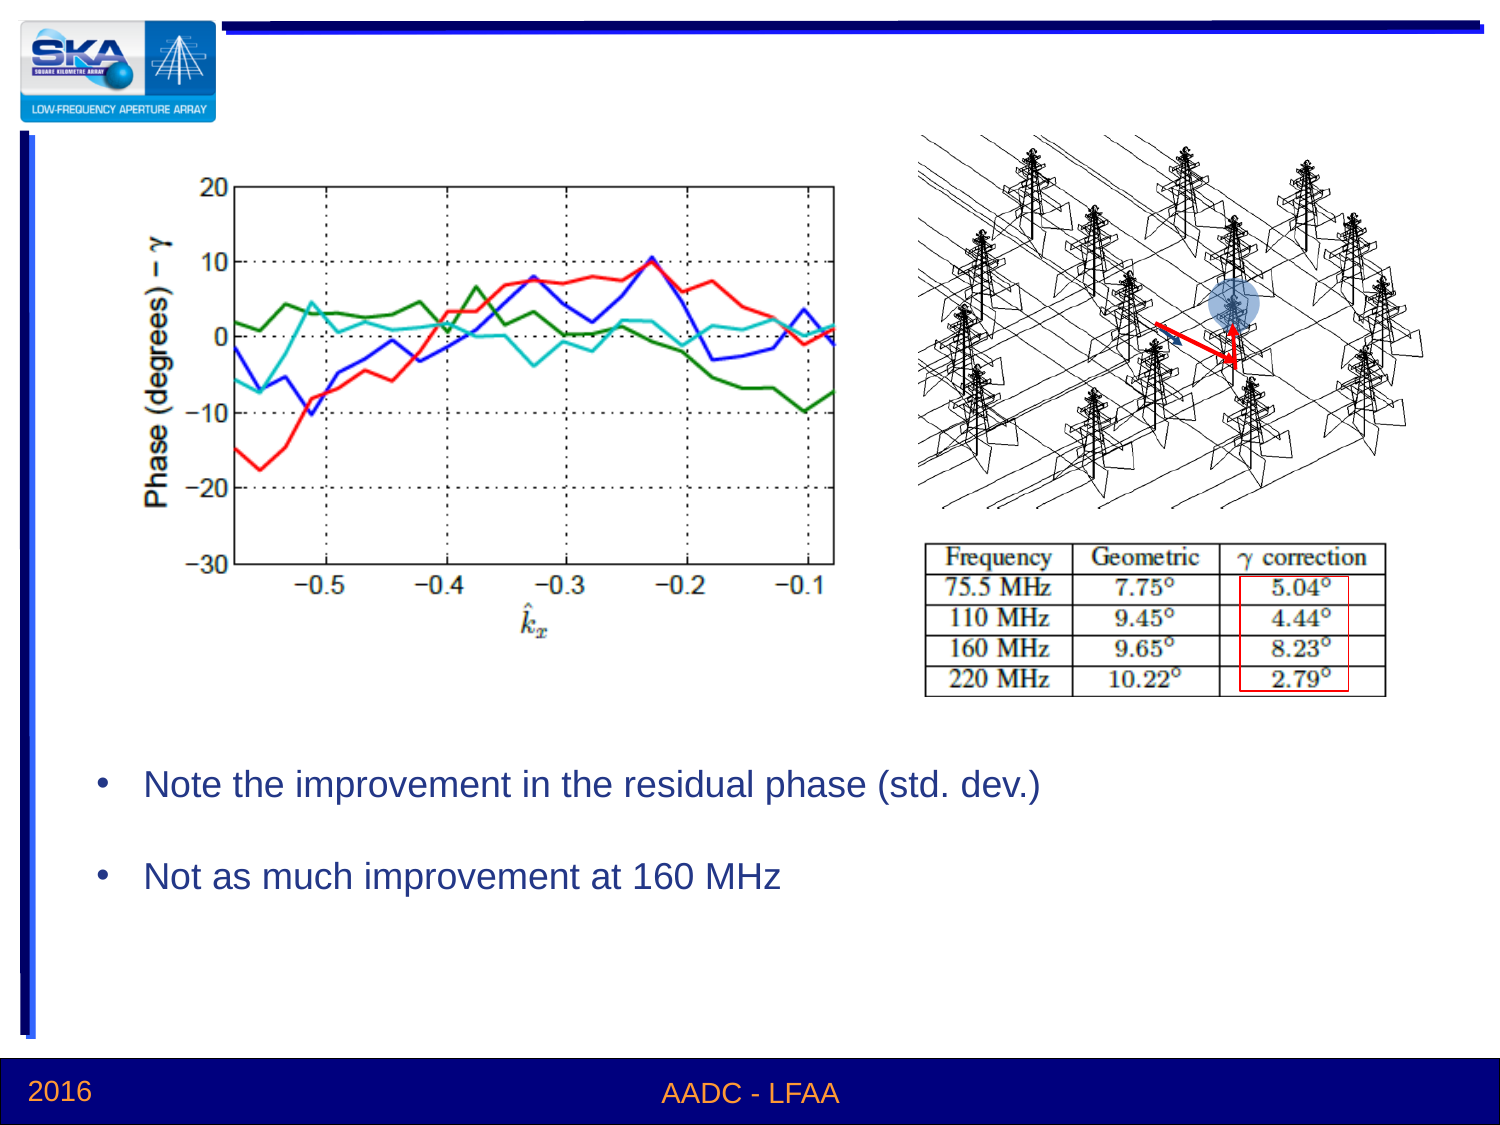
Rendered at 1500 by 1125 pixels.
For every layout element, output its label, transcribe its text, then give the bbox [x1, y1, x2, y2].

picture [175, 106, 200, 113]
picture [87, 106, 105, 113]
picture [33, 106, 39, 113]
picture [43, 106, 54, 113]
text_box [1154, 322, 1232, 364]
picture [56, 106, 84, 113]
picture [118, 149, 862, 646]
picture [904, 119, 1433, 517]
picture [919, 540, 1389, 697]
picture [156, 106, 169, 113]
picture [131, 106, 144, 113]
picture [18, 20, 216, 123]
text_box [1232, 322, 1236, 370]
picture [120, 106, 127, 113]
text_box Note the improvement in the residual phase (std. dev.) Not as much improvement at 160 MHz [81, 729, 1432, 905]
